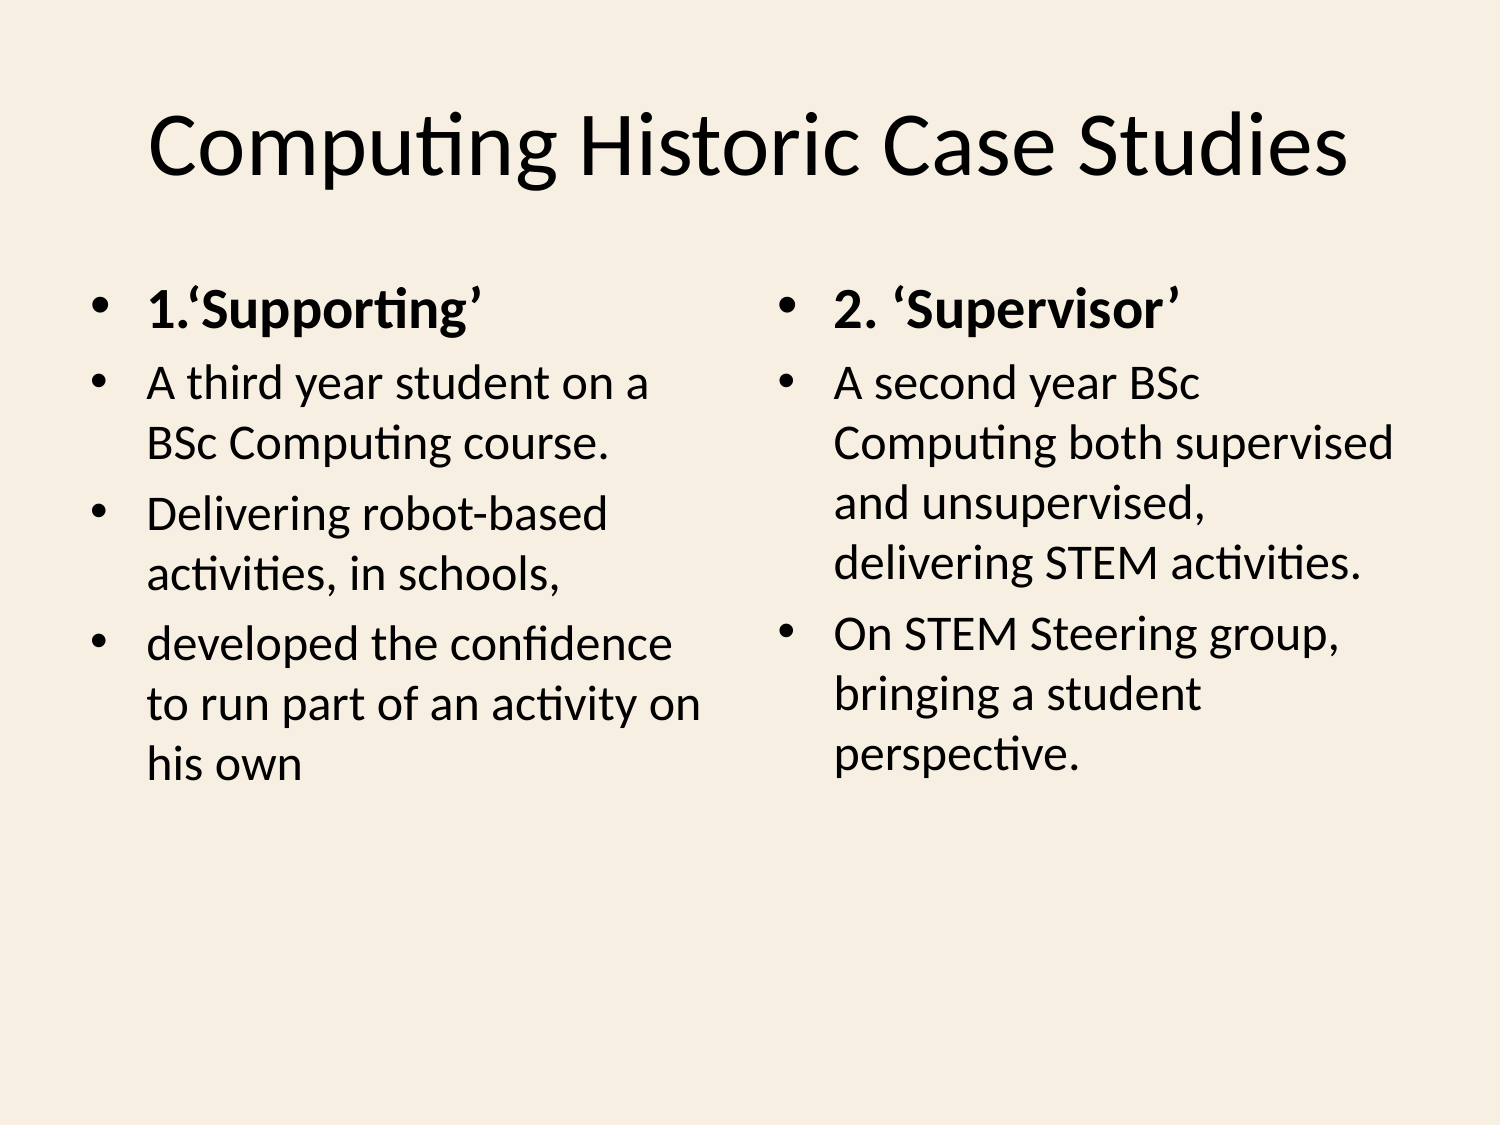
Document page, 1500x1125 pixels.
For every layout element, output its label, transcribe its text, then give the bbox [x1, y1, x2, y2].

list 2. ‘Supervisor’ A second year BSc Computing both supervised and unsupervised, delivering STEM activities. On STEM Steering group, bringing a student perspective. [762, 262, 1425, 1005]
title Computing Historic Case Studies [75, 45, 1425, 233]
list 1.‘Supporting’ A third year student on a BSc Computing course. Delivering robot-based activities, in schools, developed the confidence to run part of an activity on his own [75, 262, 738, 1005]
